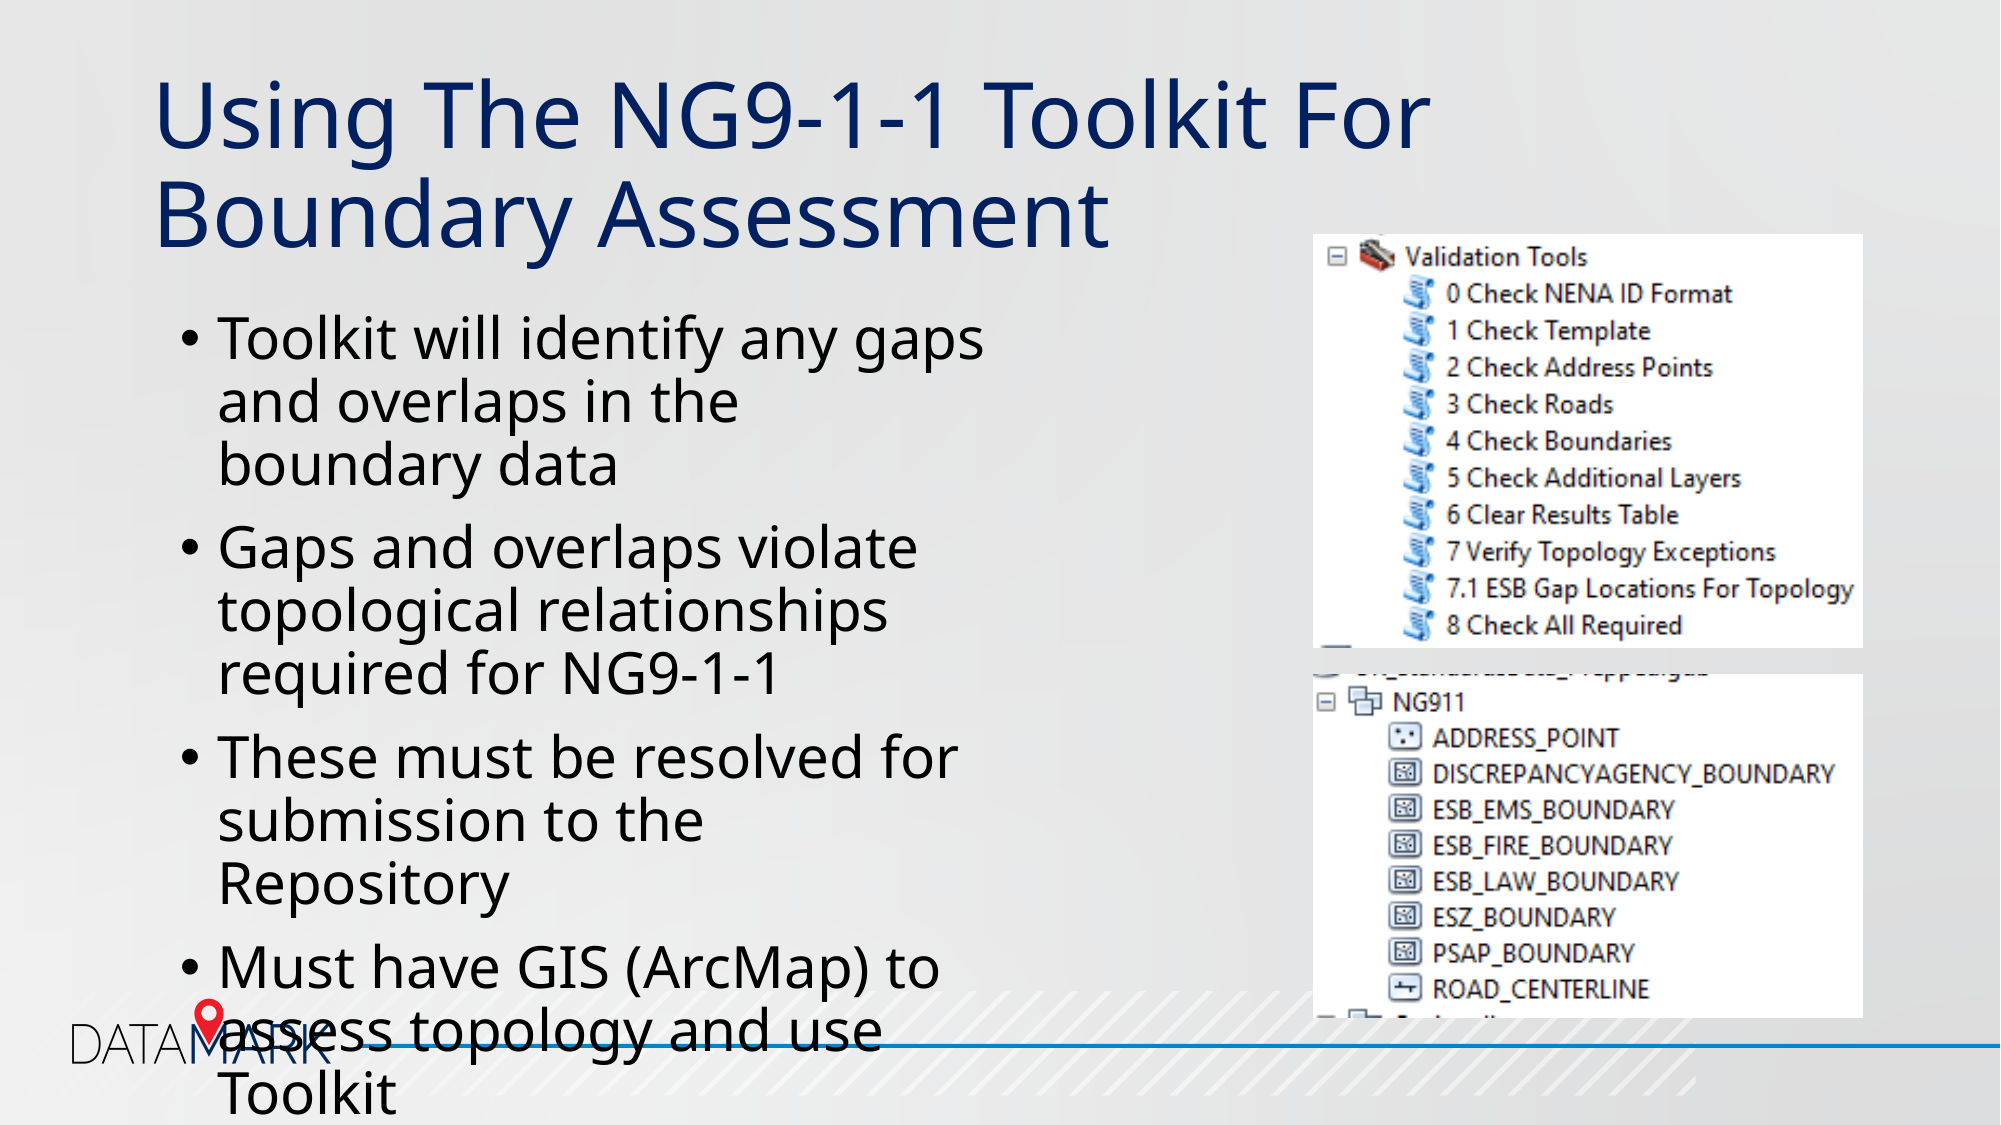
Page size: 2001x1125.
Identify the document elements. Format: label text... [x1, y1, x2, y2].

title Using The NG9-1-1 Toolkit For Boundary Assessment [137, 59, 1863, 278]
picture [0, 0, 2000, 1125]
list Toolkit will identify any gaps and overlaps in the boundary data Gaps and overlaps violate topological relationships required for NG9-1-1 These must be resolved for submission to the Repository Must have GIS (ArcMap) to assess topology and use Toolkit [164, 301, 1028, 1016]
